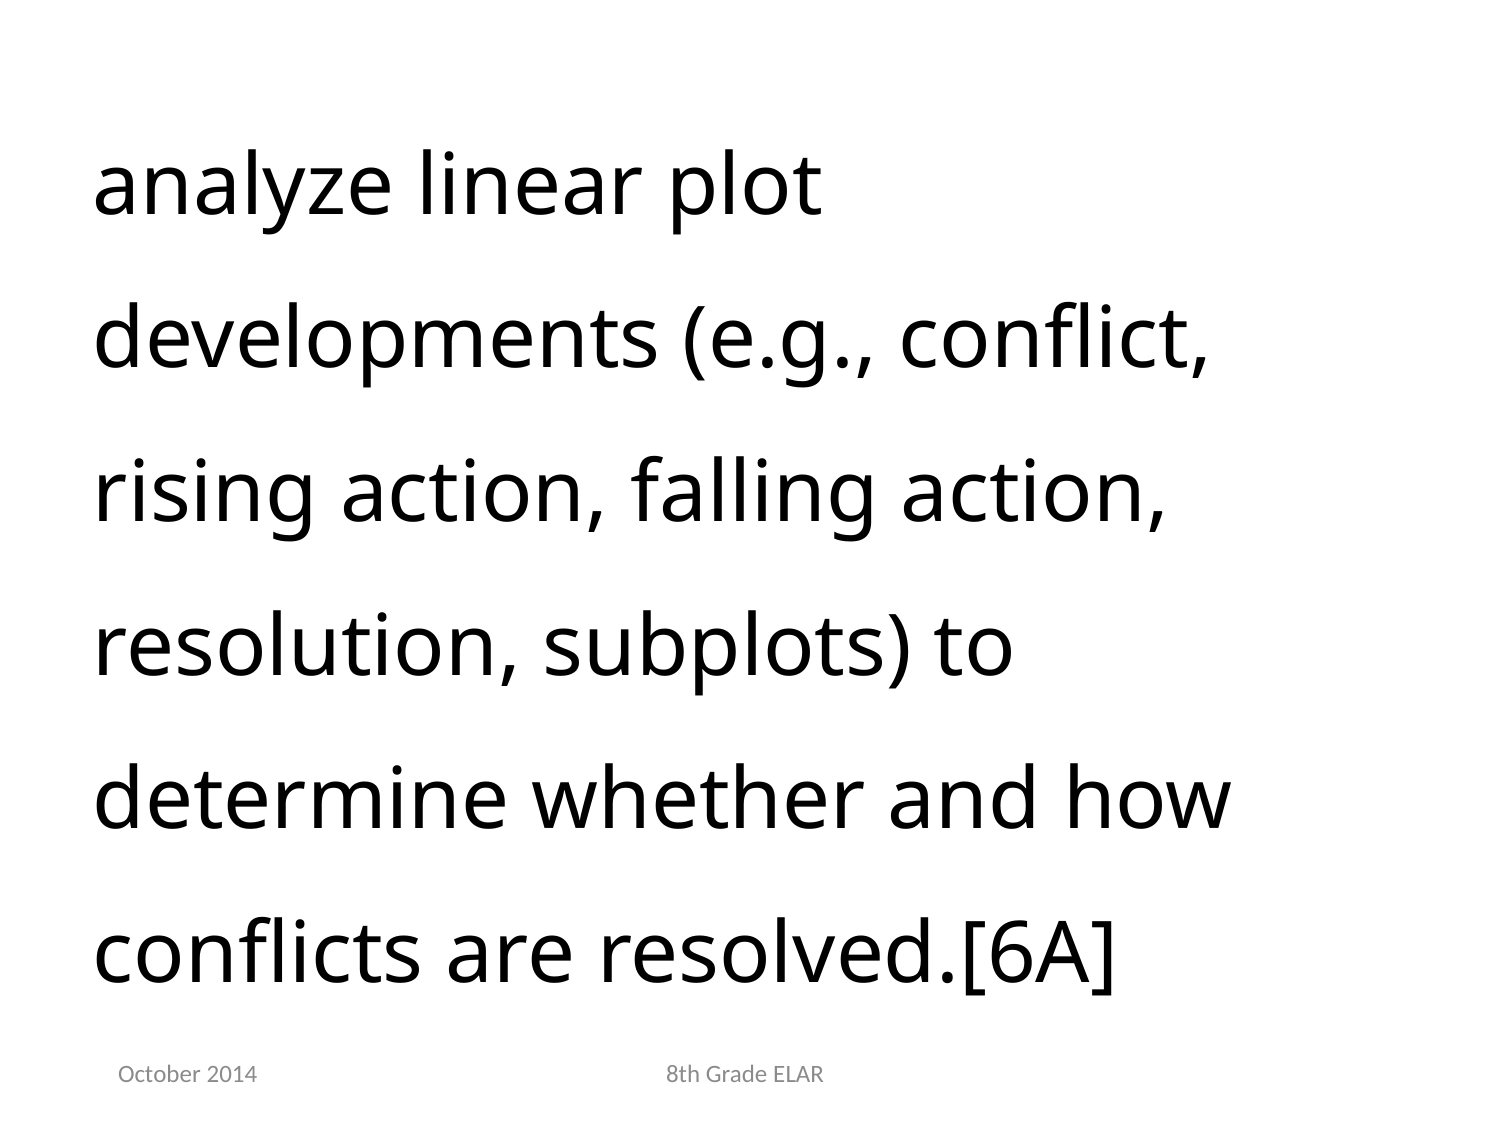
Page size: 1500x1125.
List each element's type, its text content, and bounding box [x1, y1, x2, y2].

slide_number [103, 1042, 441, 1103]
subtitle analyze linear plot developments (e.g., conflict, rising action, falling action, resolution, subplots) to determine whether and how conflicts are resolved.[6A] [78, 70, 1429, 1014]
footer 8th Grade ELAR [492, 1042, 999, 1103]
